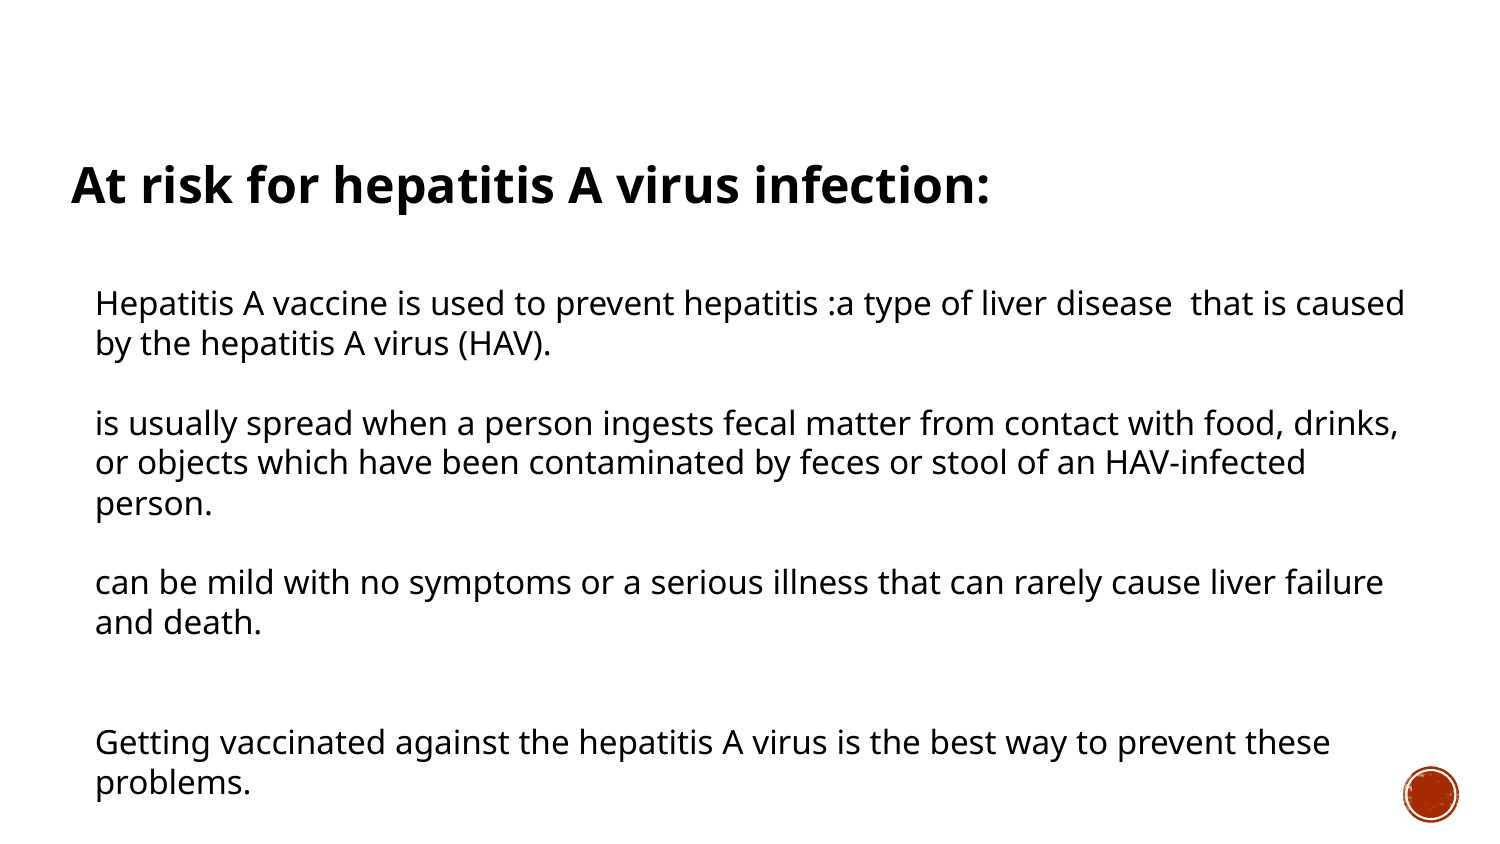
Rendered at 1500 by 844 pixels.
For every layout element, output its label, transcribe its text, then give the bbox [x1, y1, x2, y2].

text_box Hepatitis A vaccine is used to prevent hepatitis :a type of liver disease that is caused by the hepatitis A virus (HAV). is usually spread when a person ingests fecal matter from contact with food, drinks, or objects which have been contaminated by feces or stool of an HAV-infected person. can be mild with no symptoms or a serious illness that can rarely cause liver failure and death. Getting vaccinated against the hepatitis A virus is the best way to prevent these problems. [80, 274, 1444, 834]
text_box At risk for hepatitis A virus infection: 1- Chronic liver disease 2- Work with hepatitis A virus in research laboratory 3- Travel in countries with high or intermediate endemic hepatitis A 4-Pregnancy if at risk for infection or severe outcome from infection during pregnancy 5-HIV infection [56, 86, 1009, 807]
